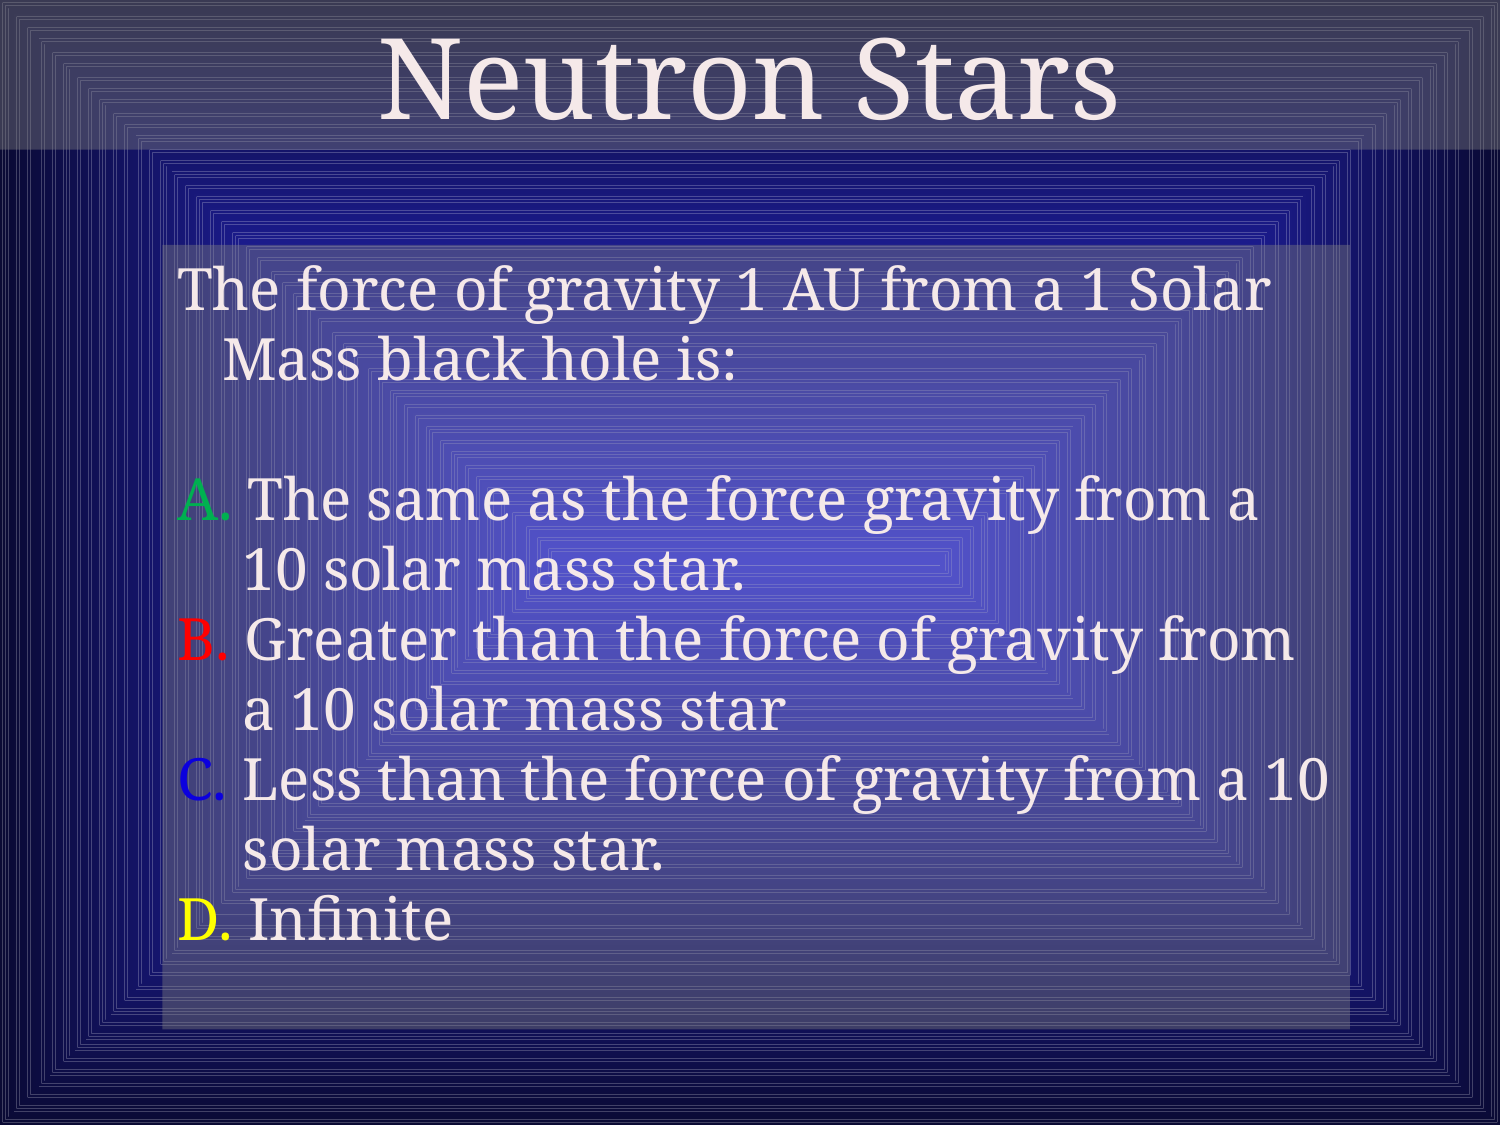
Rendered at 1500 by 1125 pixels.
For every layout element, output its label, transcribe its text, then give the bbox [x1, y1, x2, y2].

text_box The force of gravity 1 AU from a 1 Solar Mass black hole is: A. The same as the force gravity from a 10 solar mass star. B. Greater than the force of gravity from a 10 solar mass star C. Less than the force of gravity from a 10 solar mass star. D. Infinite [162, 244, 1350, 1030]
text_box Neutron Stars [0, 0, 1500, 150]
